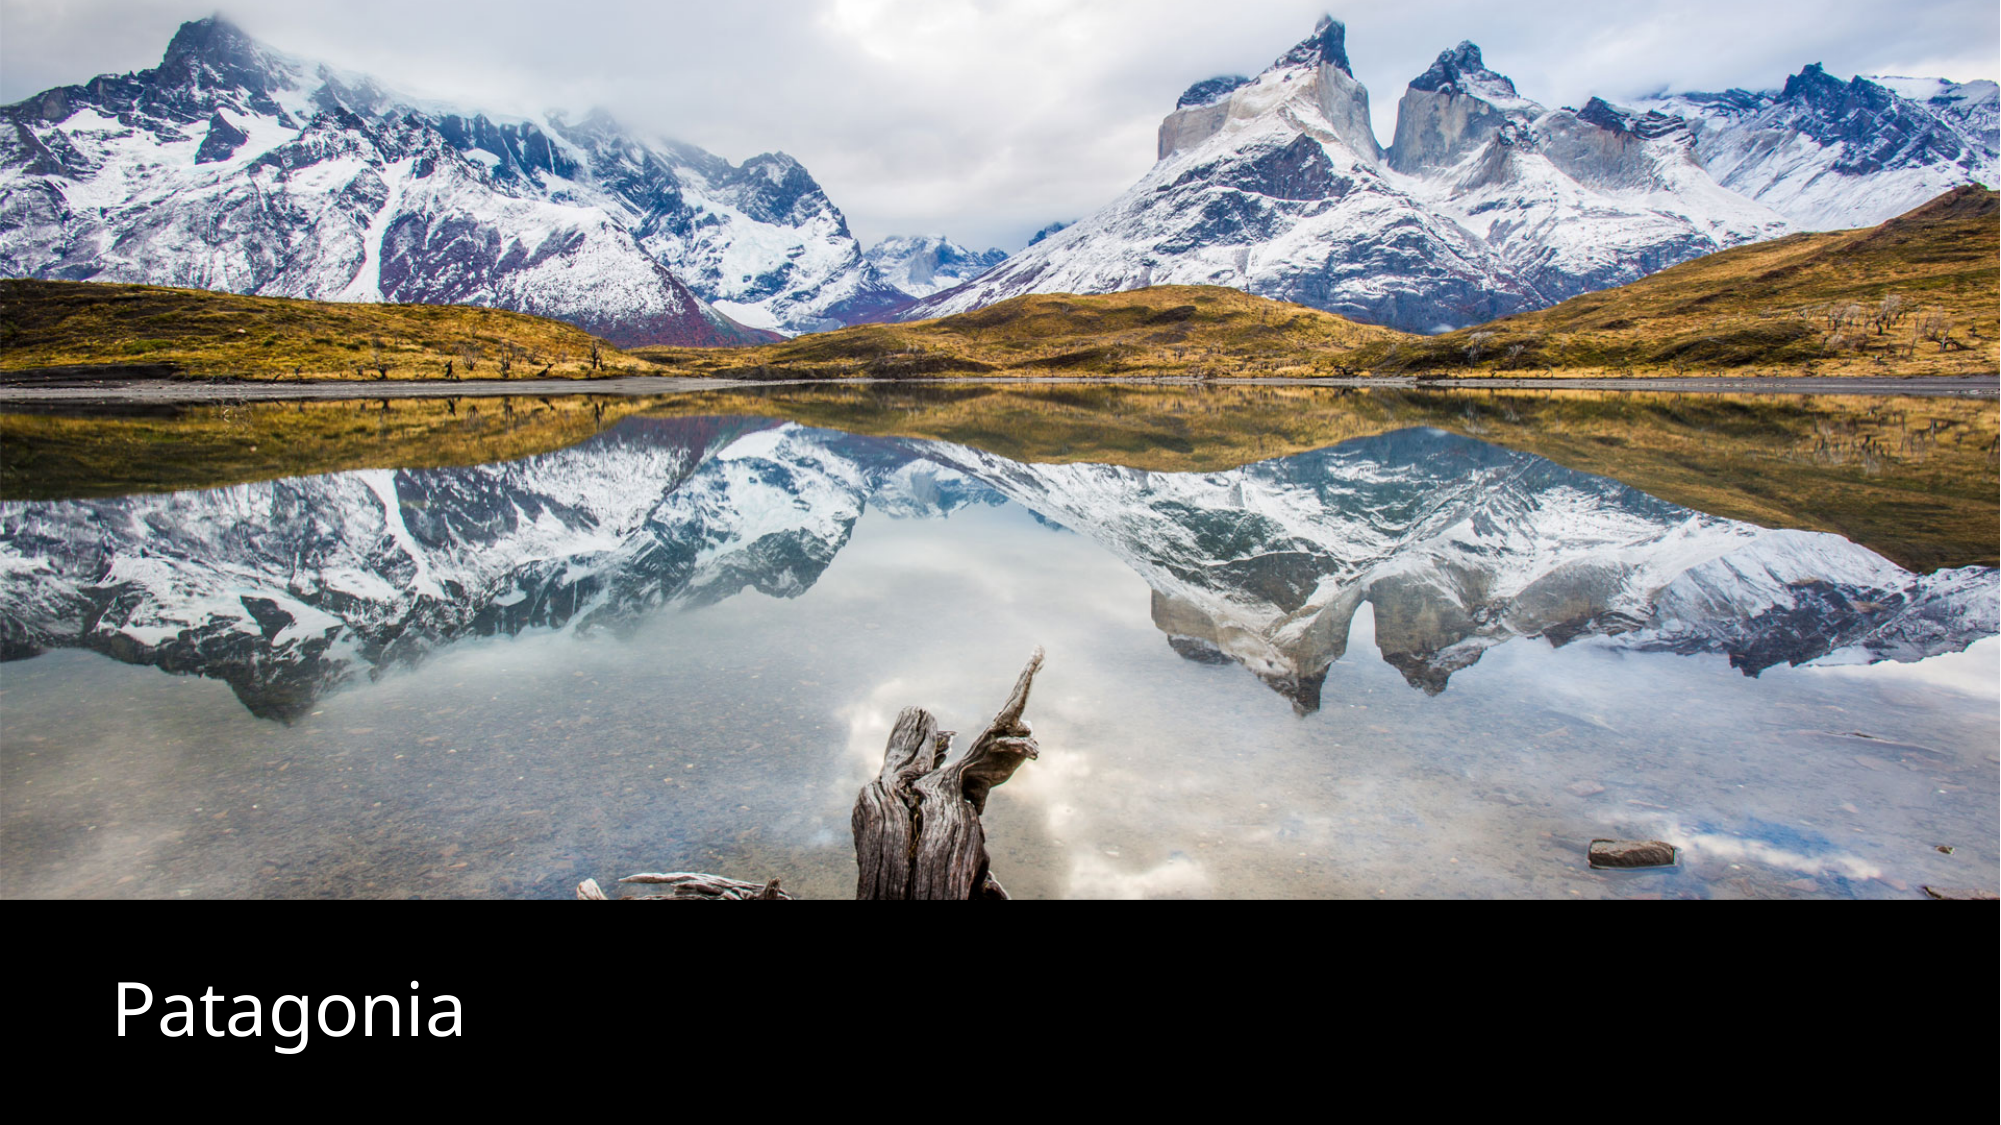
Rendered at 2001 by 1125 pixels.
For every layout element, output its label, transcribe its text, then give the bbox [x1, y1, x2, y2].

text_box [0, 901, 2000, 1125]
title Patagonia [96, 942, 1248, 1083]
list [0, 0, 2000, 901]
